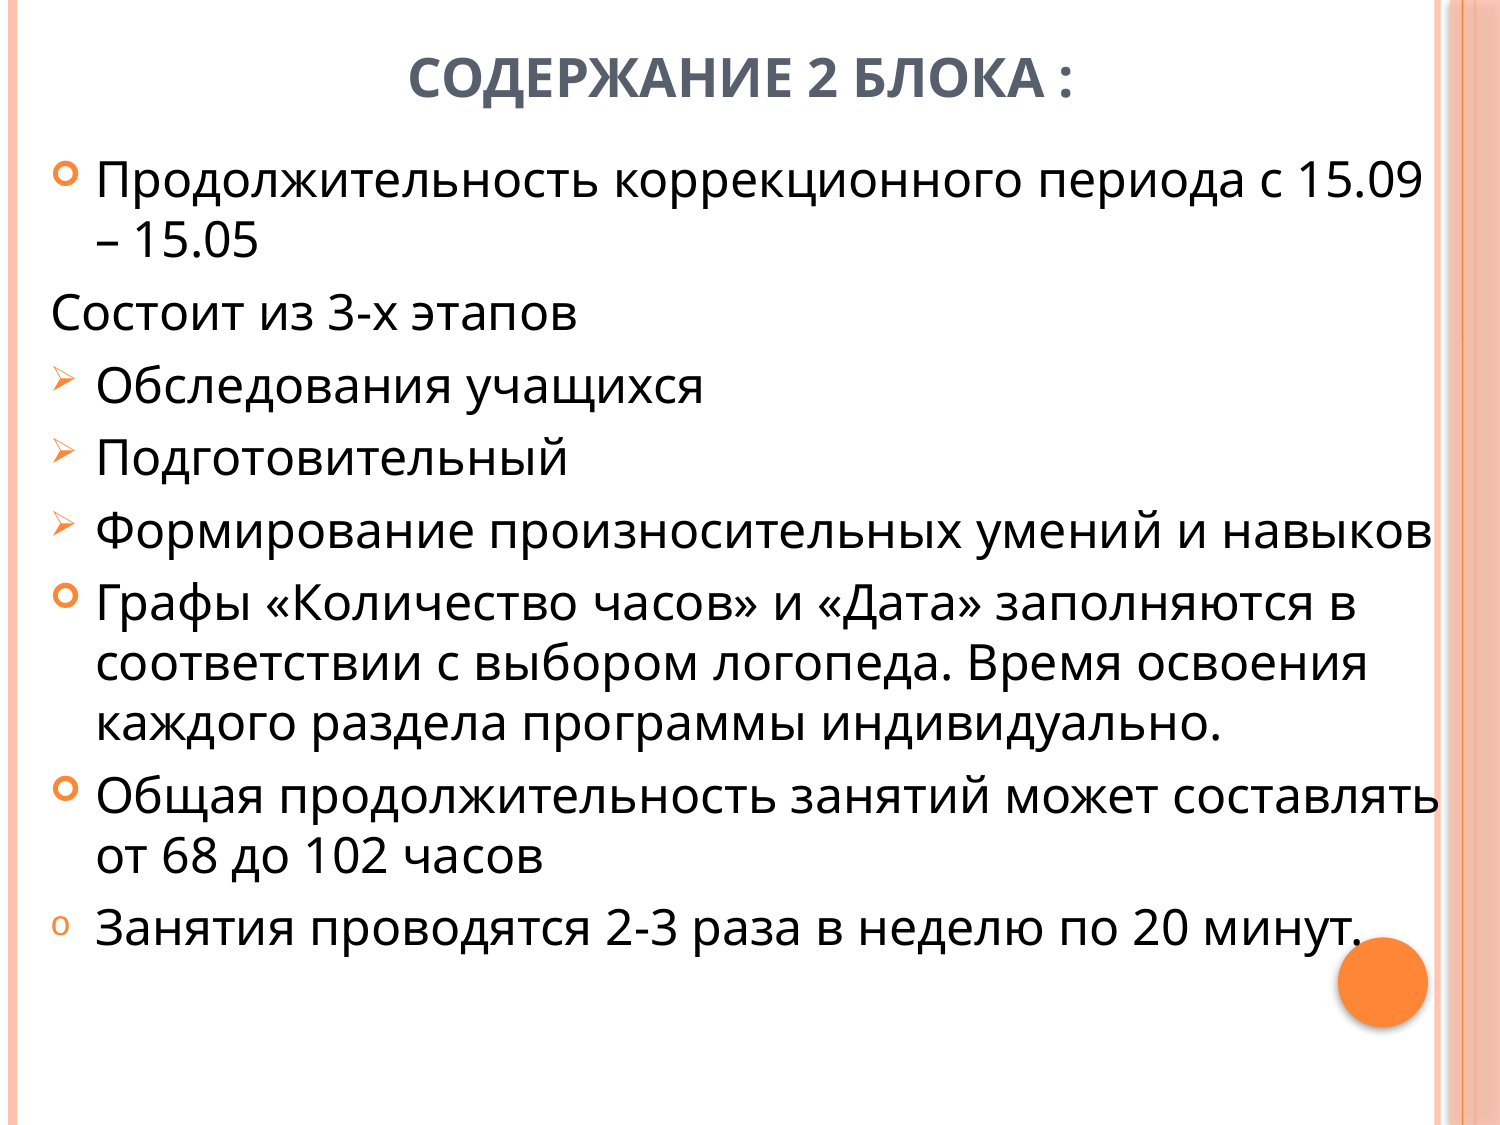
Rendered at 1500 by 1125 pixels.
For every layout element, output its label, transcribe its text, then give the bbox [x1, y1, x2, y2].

title Содержание 2 блока : [128, 35, 1354, 116]
list Продолжительность коррекционного периода с 15.09 – 15.05 Состоит из 3-х этапов Обследования учащихся Подготовительный Формирование произносительных умений и навыков Графы «Количество часов» и «Дата» заполняются в соответствии с выбором логопеда. Время освоения каждого раздела программы индивидуально. Общая продолжительность занятий может составлять от 68 до 102 часов Занятия проводятся 2-3 раза в неделю по 20 минут. [35, 140, 1477, 1062]
